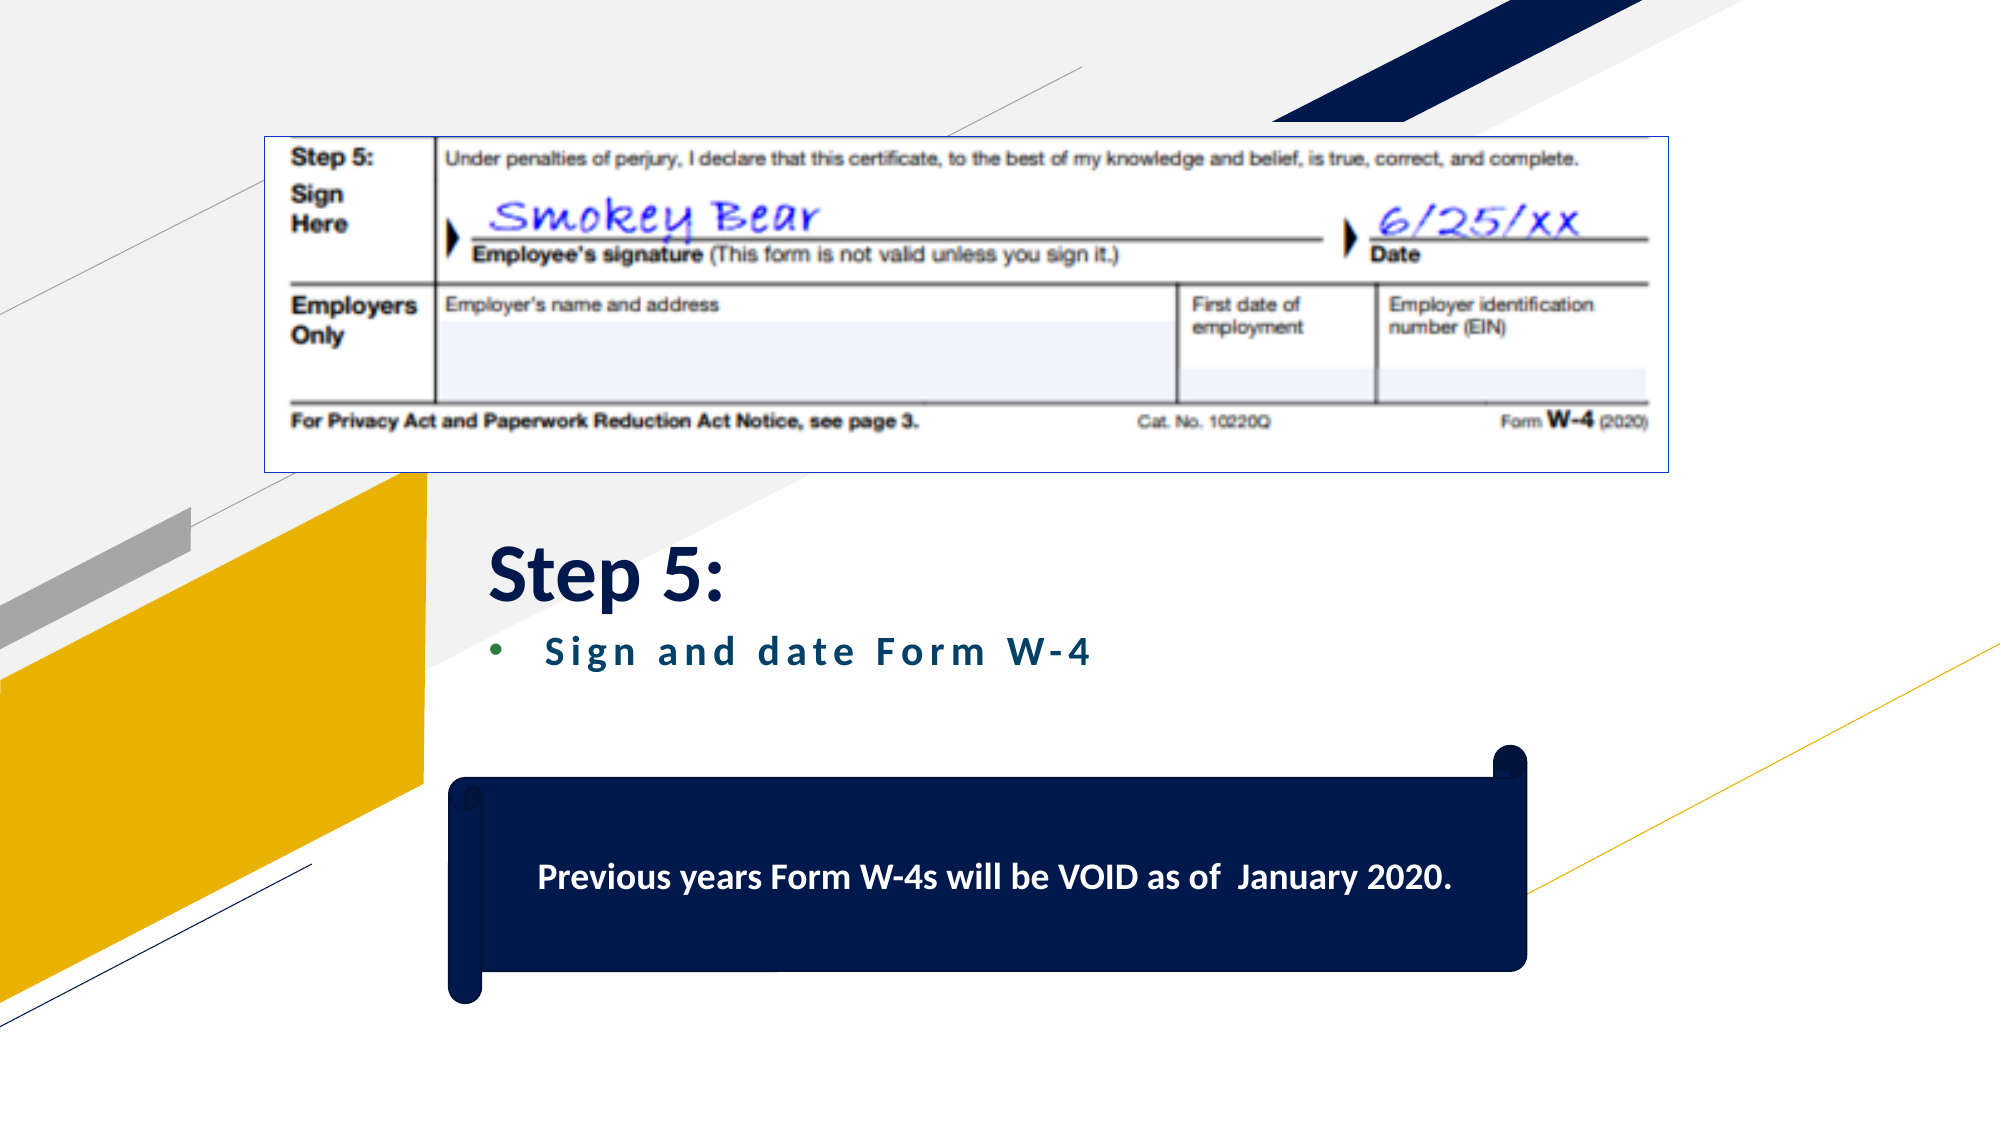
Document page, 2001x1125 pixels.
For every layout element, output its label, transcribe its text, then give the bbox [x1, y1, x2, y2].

picture [264, 136, 1669, 473]
list Sign and date Form W-4 [473, 622, 1925, 746]
title Step 5: [473, 473, 1280, 620]
text_box Previous years Form W-4s will be VOID as of January 2020. [447, 744, 1528, 1005]
